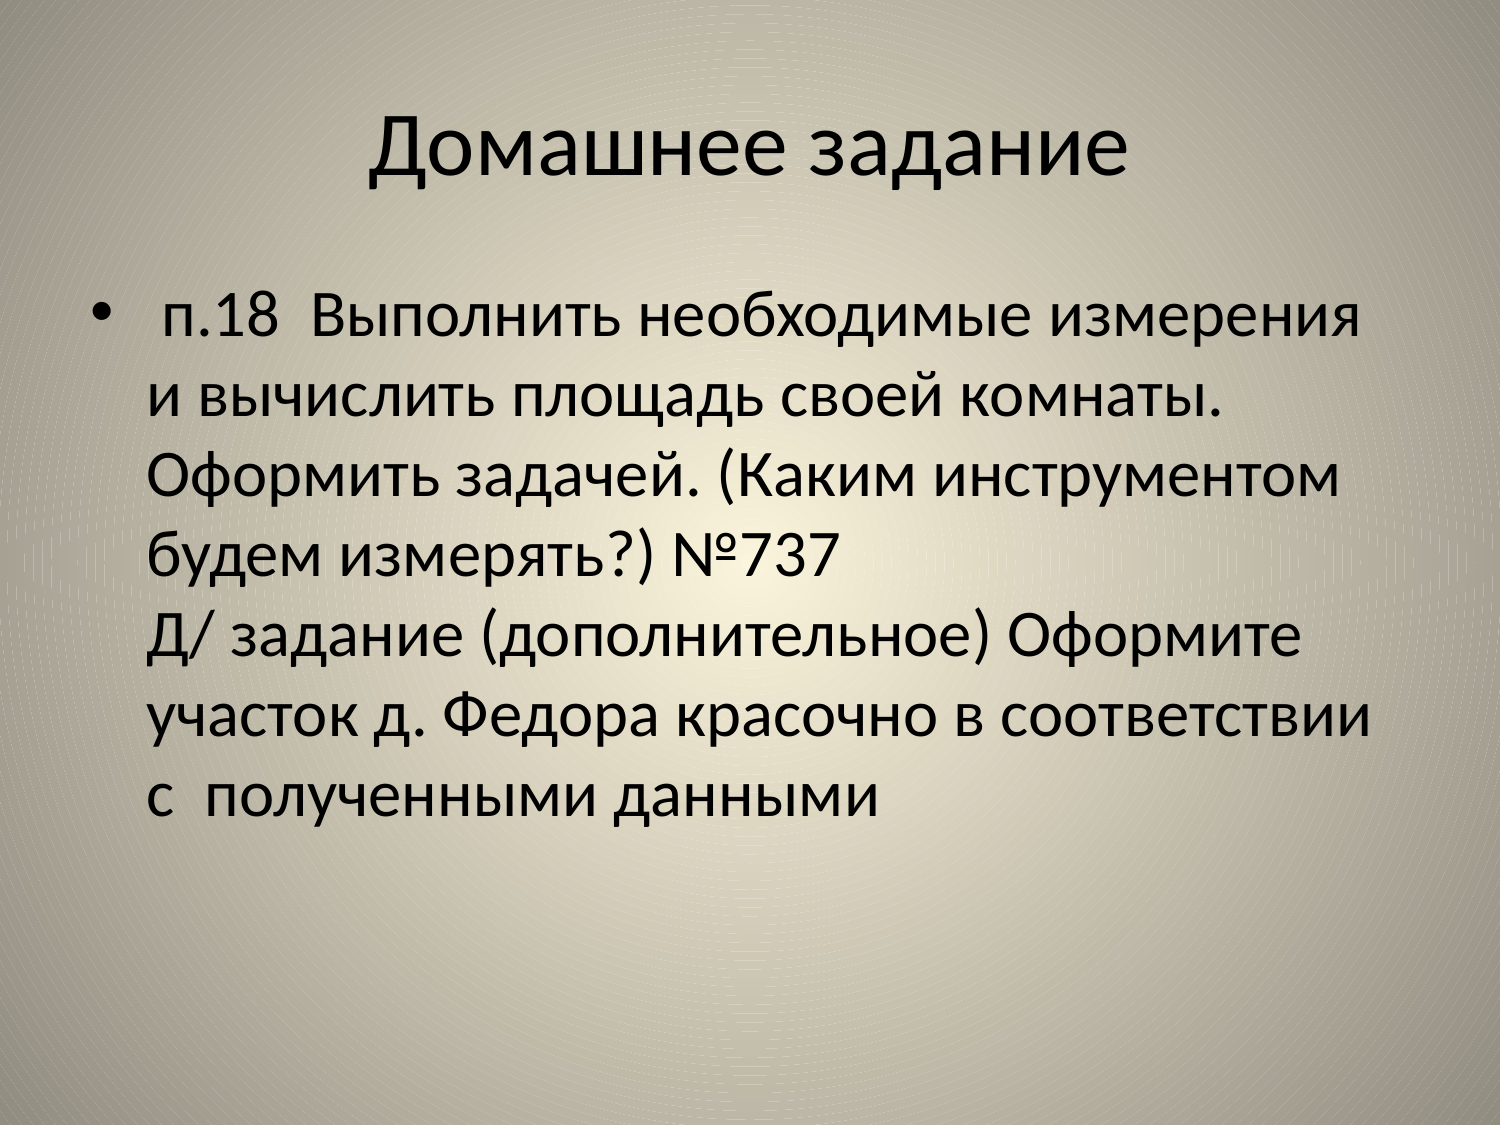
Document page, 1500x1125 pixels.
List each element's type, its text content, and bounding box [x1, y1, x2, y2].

title Домашнее задание [75, 45, 1425, 233]
list п.18 Выполнить необходимые измерения и вычислить площадь своей комнаты. Оформить задачей. (Каким инструментом будем измерять?) №737 Д/ задание (дополнительное) Оформите участок д. Федора красочно в соответствии с полученными данными [75, 262, 1425, 1005]
